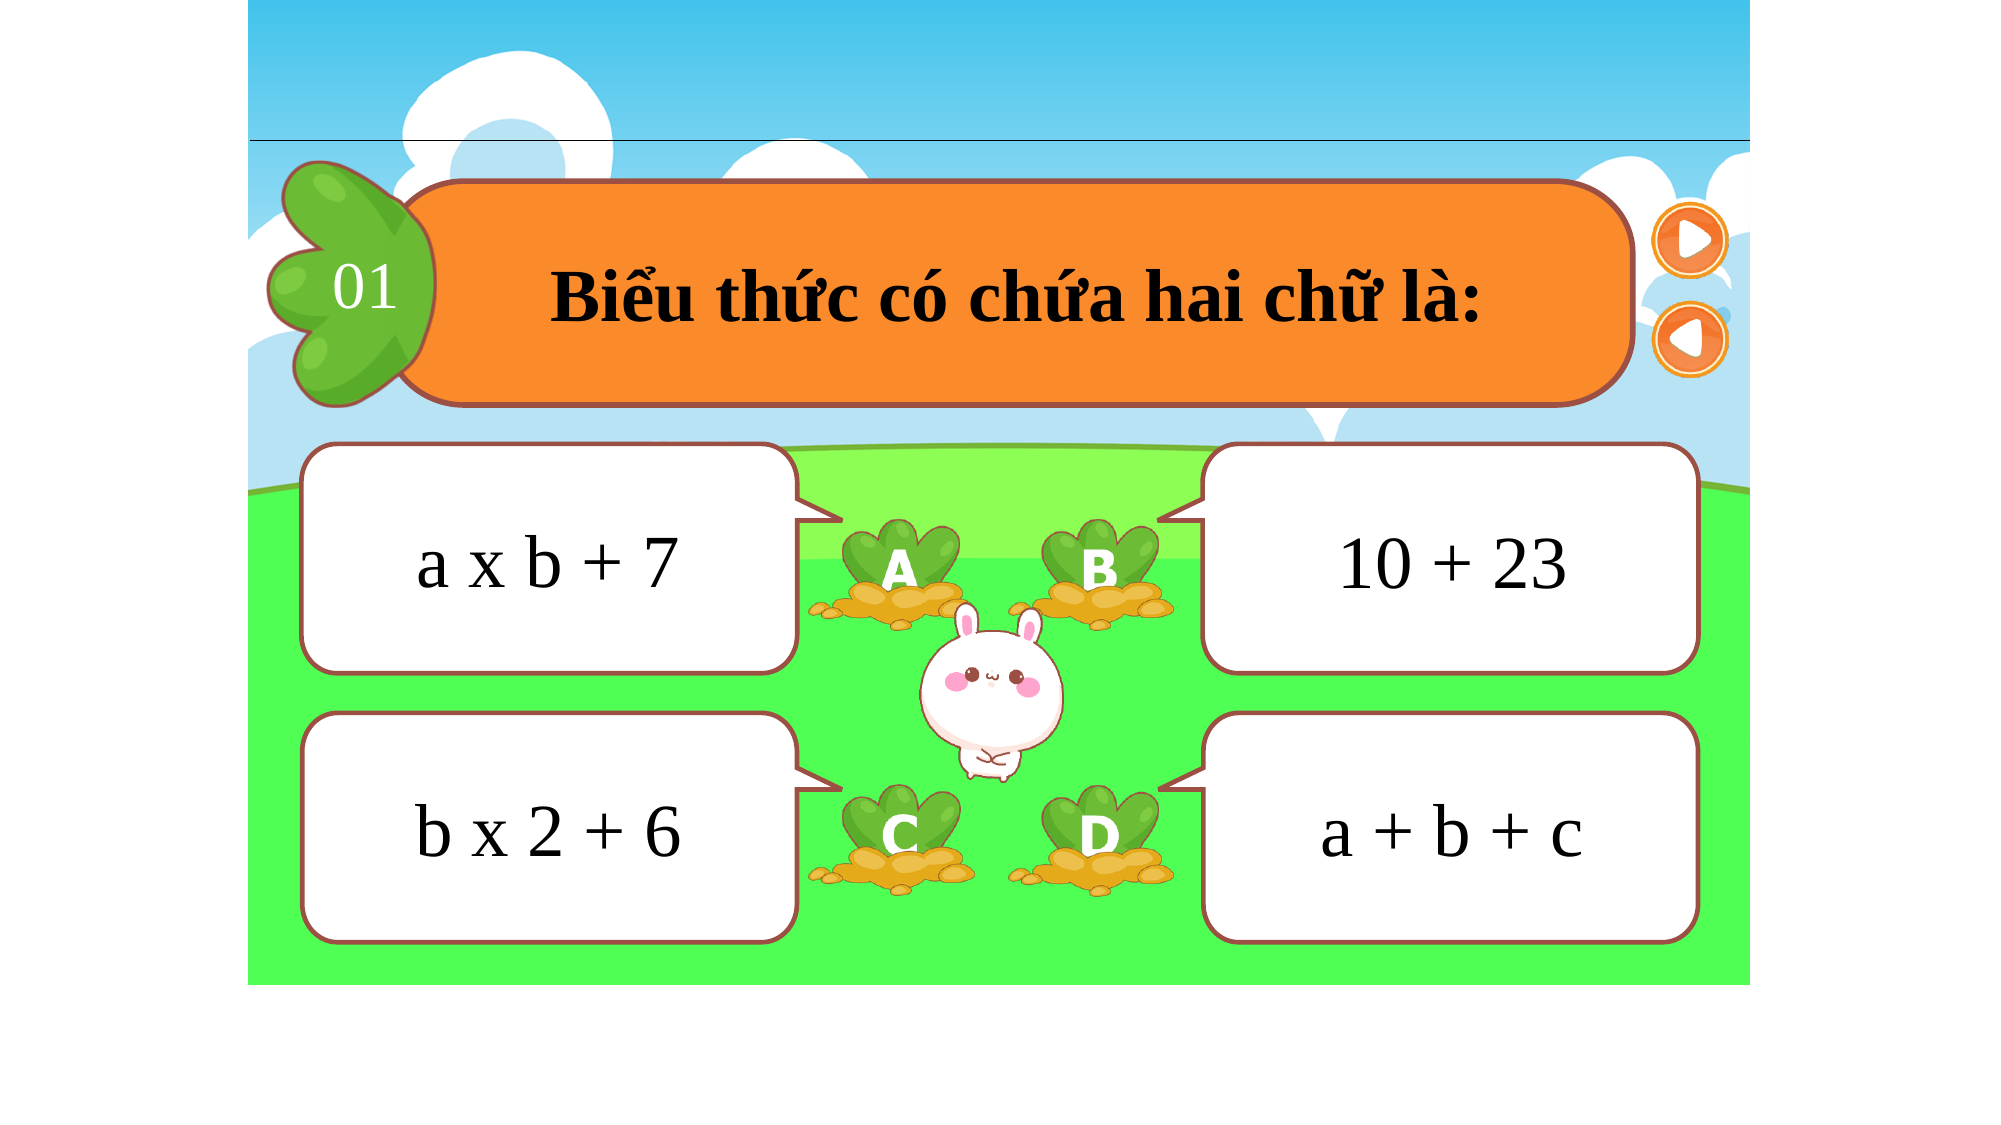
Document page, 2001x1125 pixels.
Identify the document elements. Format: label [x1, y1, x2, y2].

text_box [1158, 712, 1701, 943]
text_box [300, 712, 842, 943]
text_box [300, 443, 843, 674]
picture [248, 0, 1750, 985]
text_box [1157, 443, 1701, 674]
text_box [266, 160, 1636, 408]
